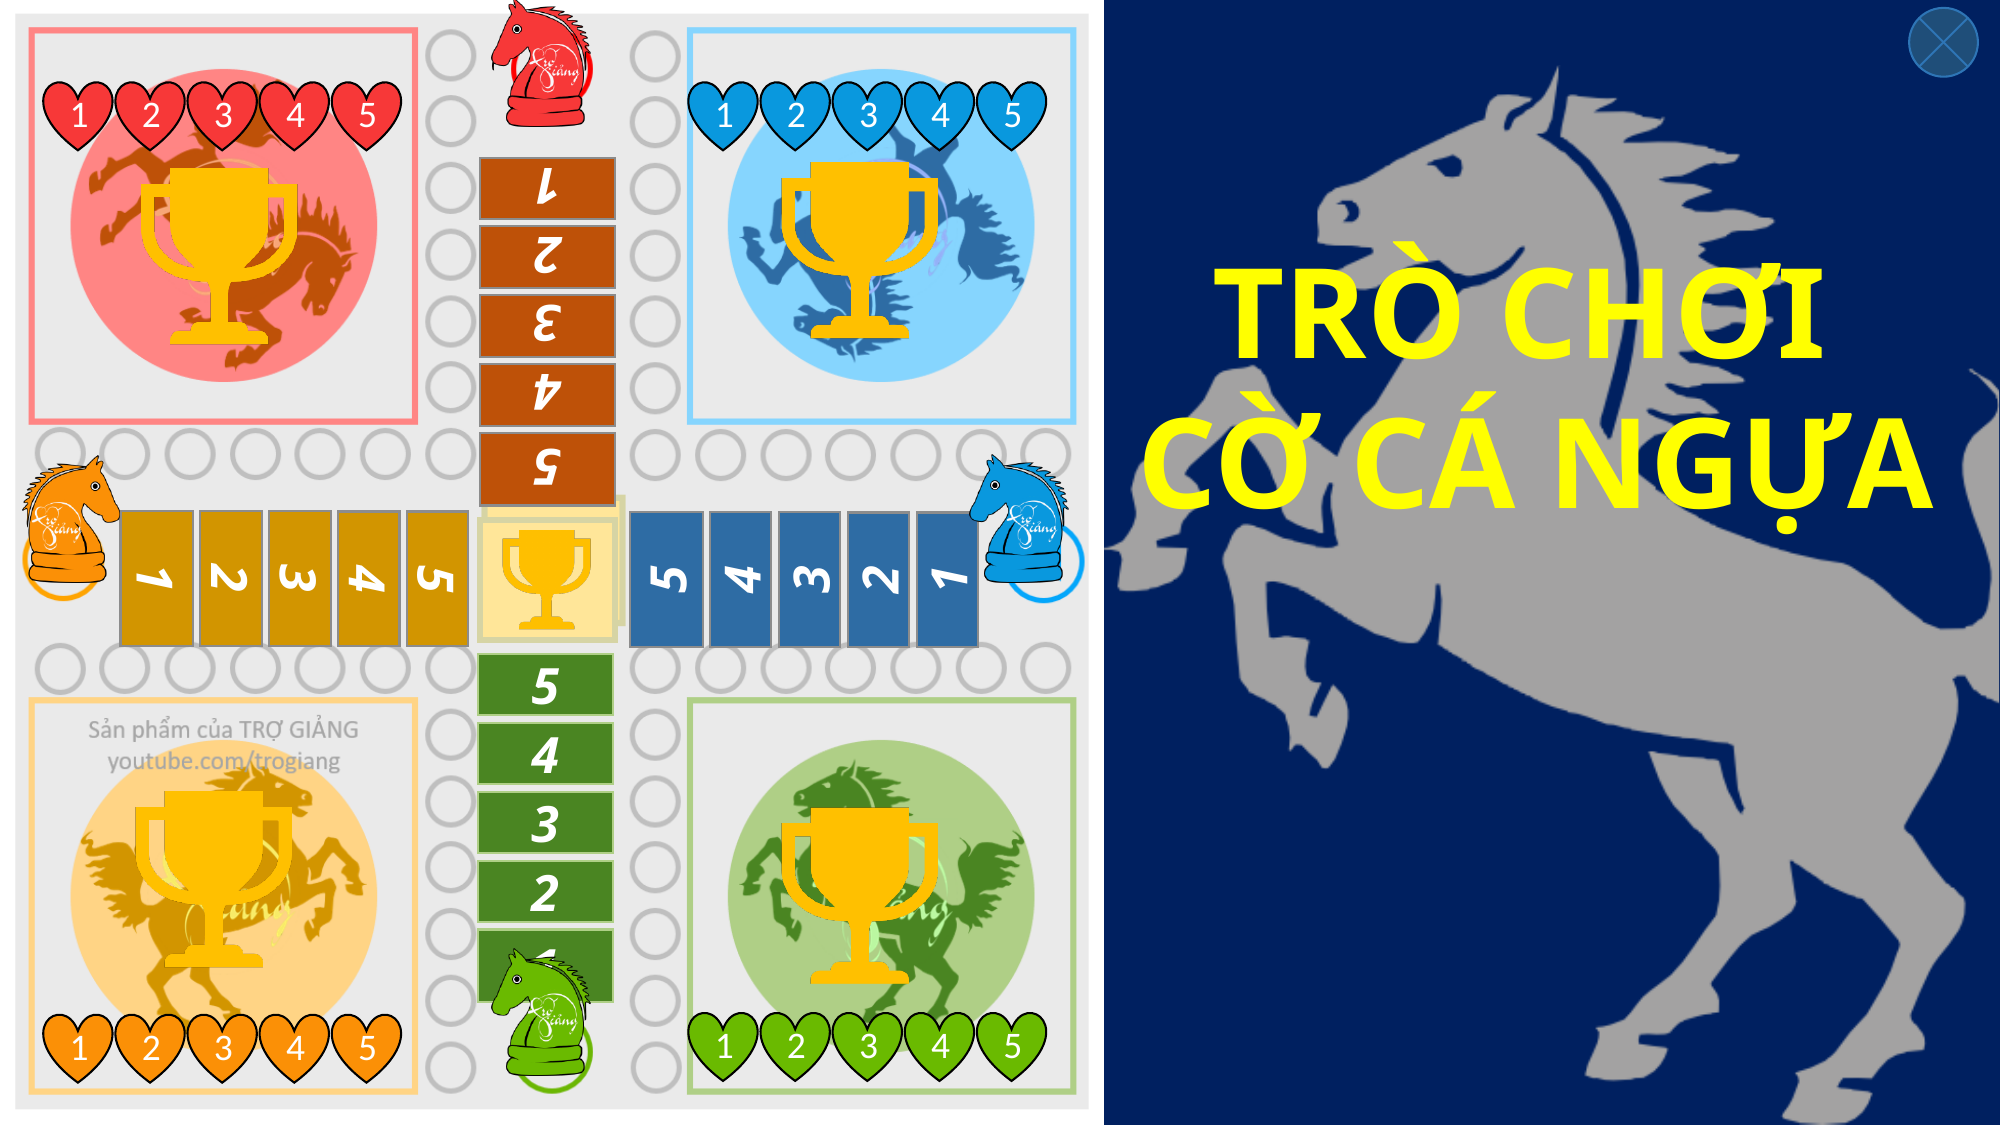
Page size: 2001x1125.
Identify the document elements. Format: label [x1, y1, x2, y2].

picture [0, 0, 2000, 1125]
text_box [1908, 6, 1979, 65]
